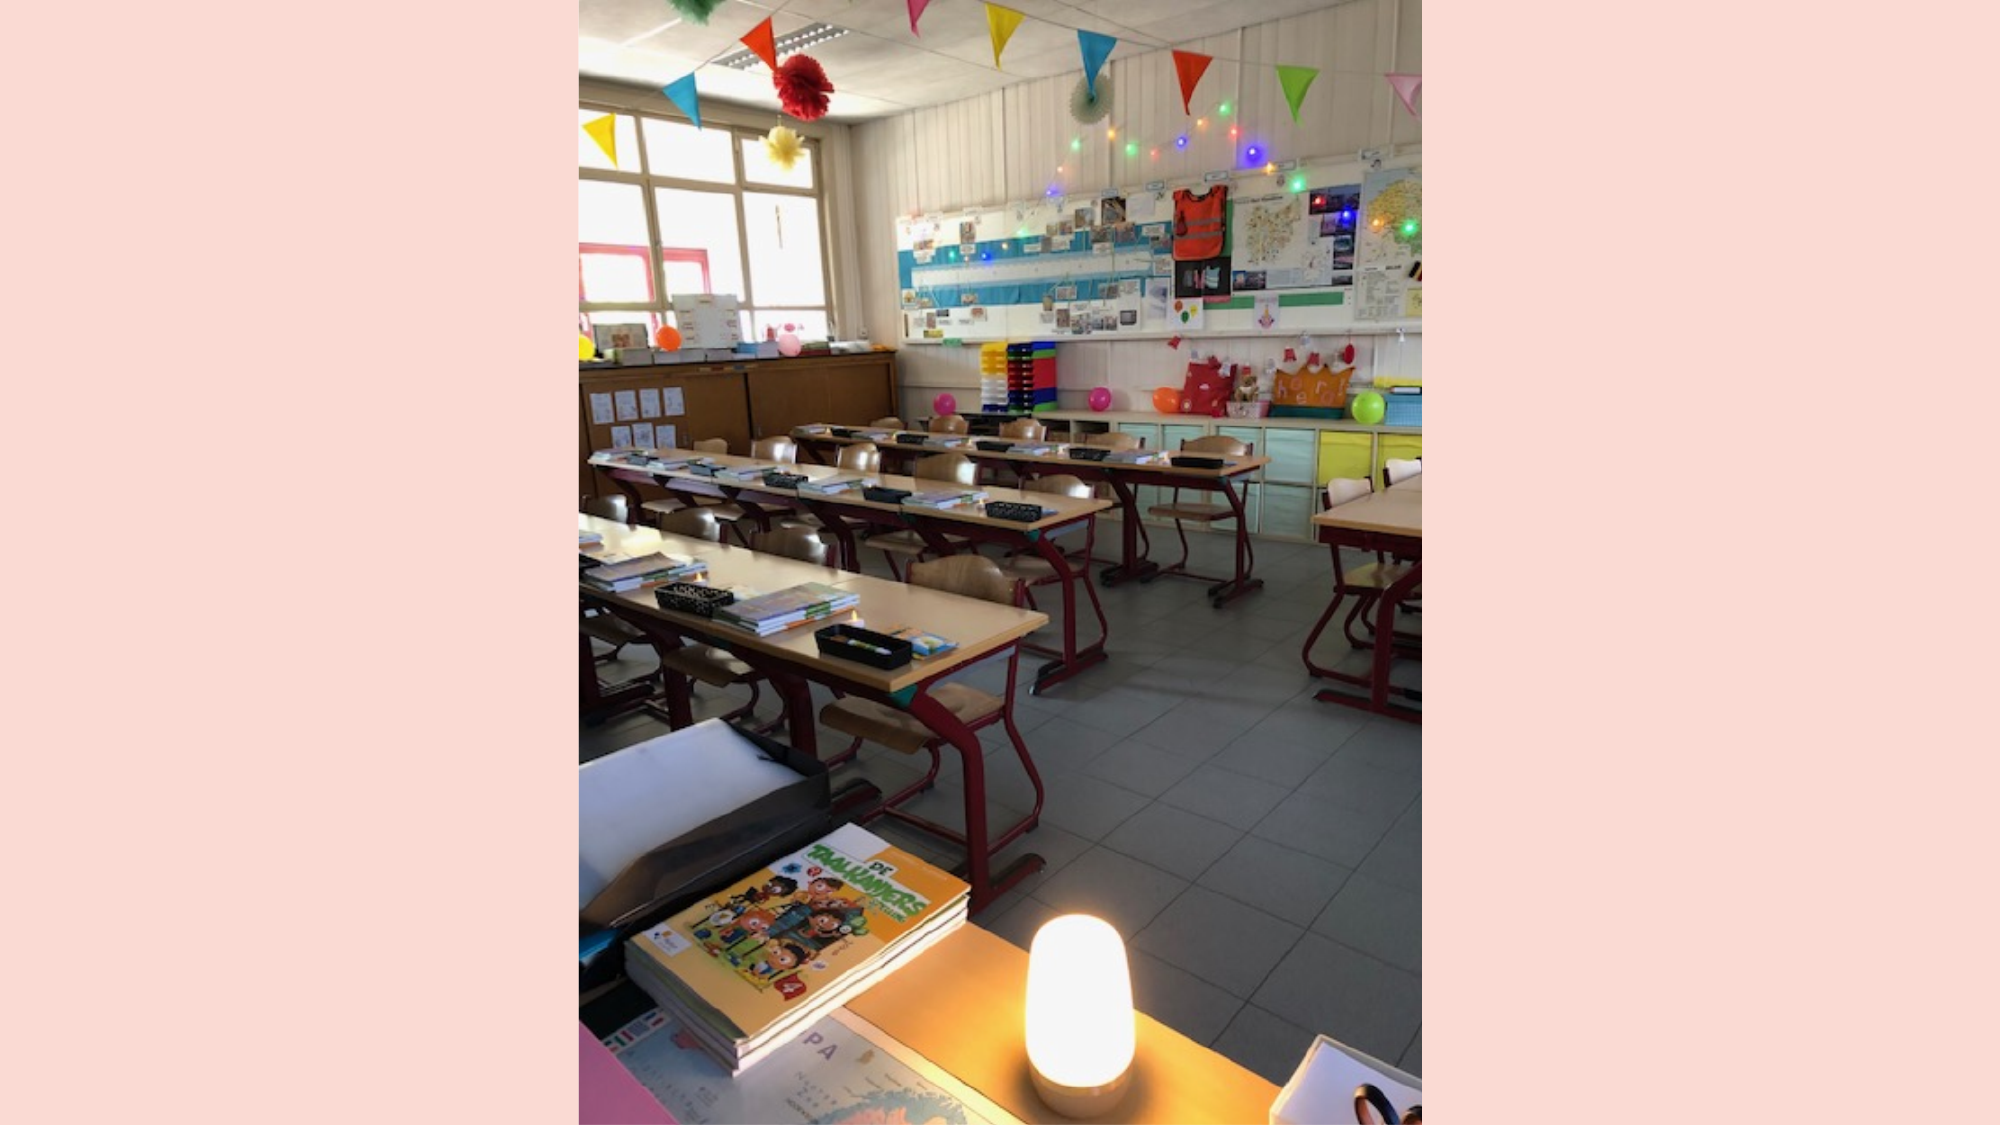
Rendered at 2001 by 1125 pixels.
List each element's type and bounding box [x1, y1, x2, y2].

picture [437, 1, 1563, 1124]
